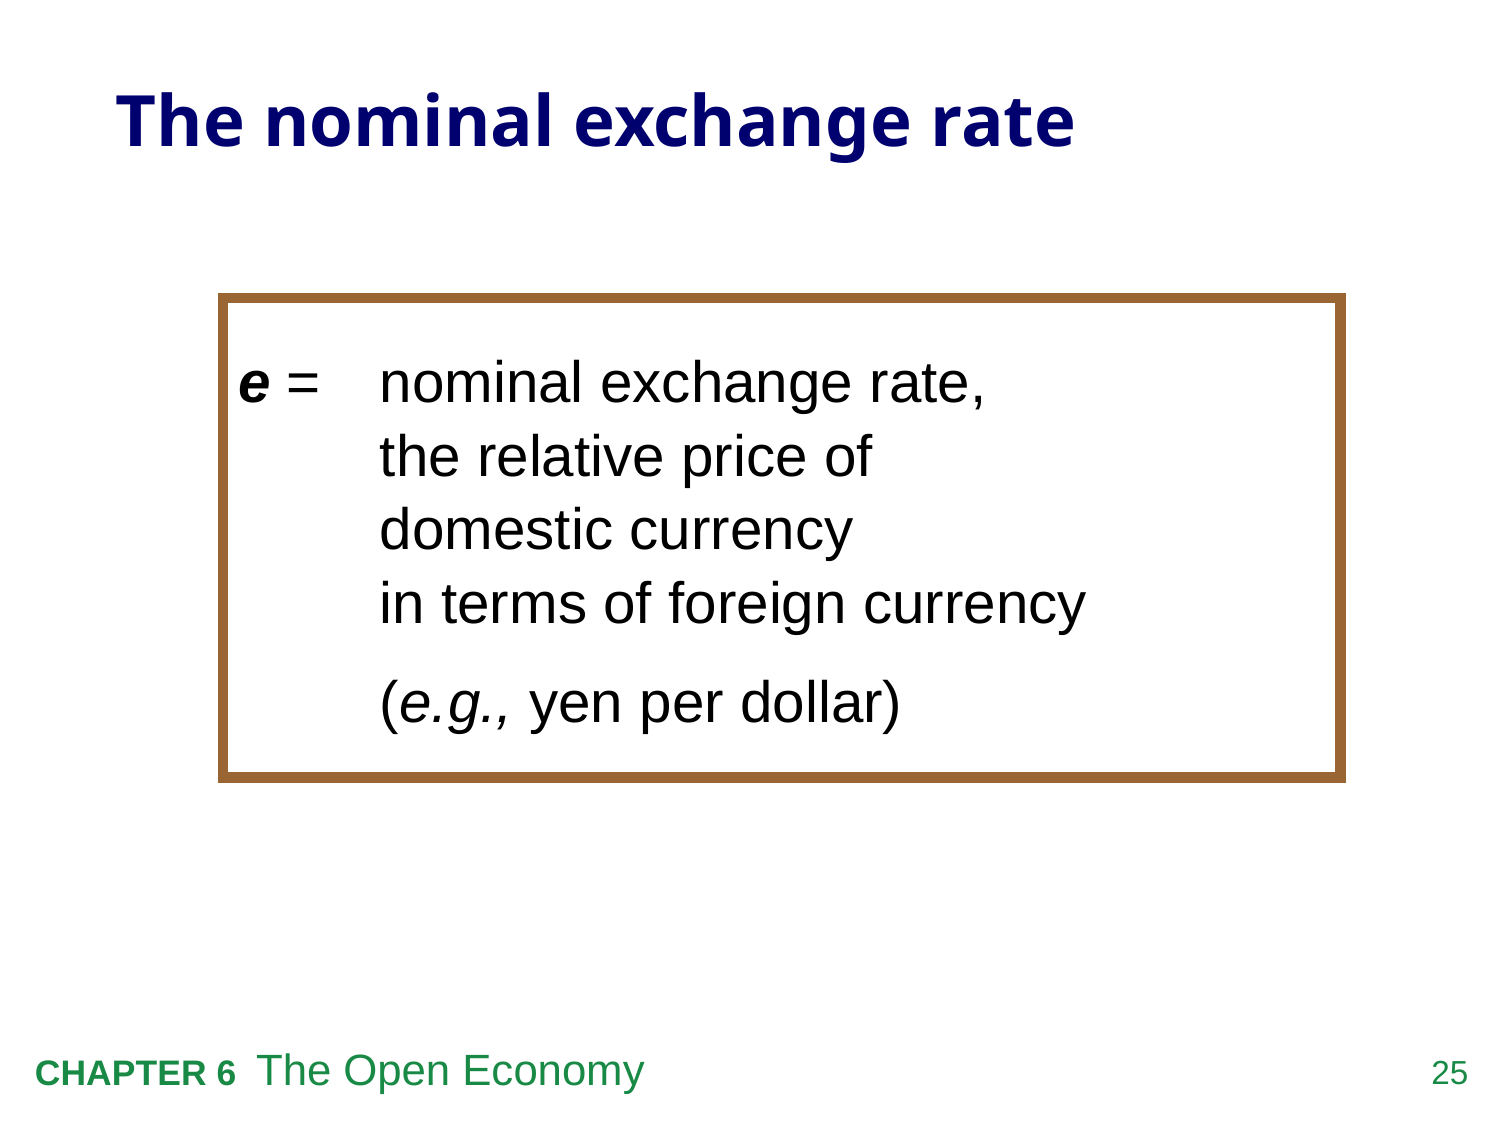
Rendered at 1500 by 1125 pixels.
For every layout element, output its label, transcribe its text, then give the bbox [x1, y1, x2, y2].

title The nominal exchange rate [115, 38, 1430, 193]
list e = nominal exchange rate, the relative price of domestic currency in terms of foreign currency (e.g., yen per dollar) [223, 297, 1341, 778]
